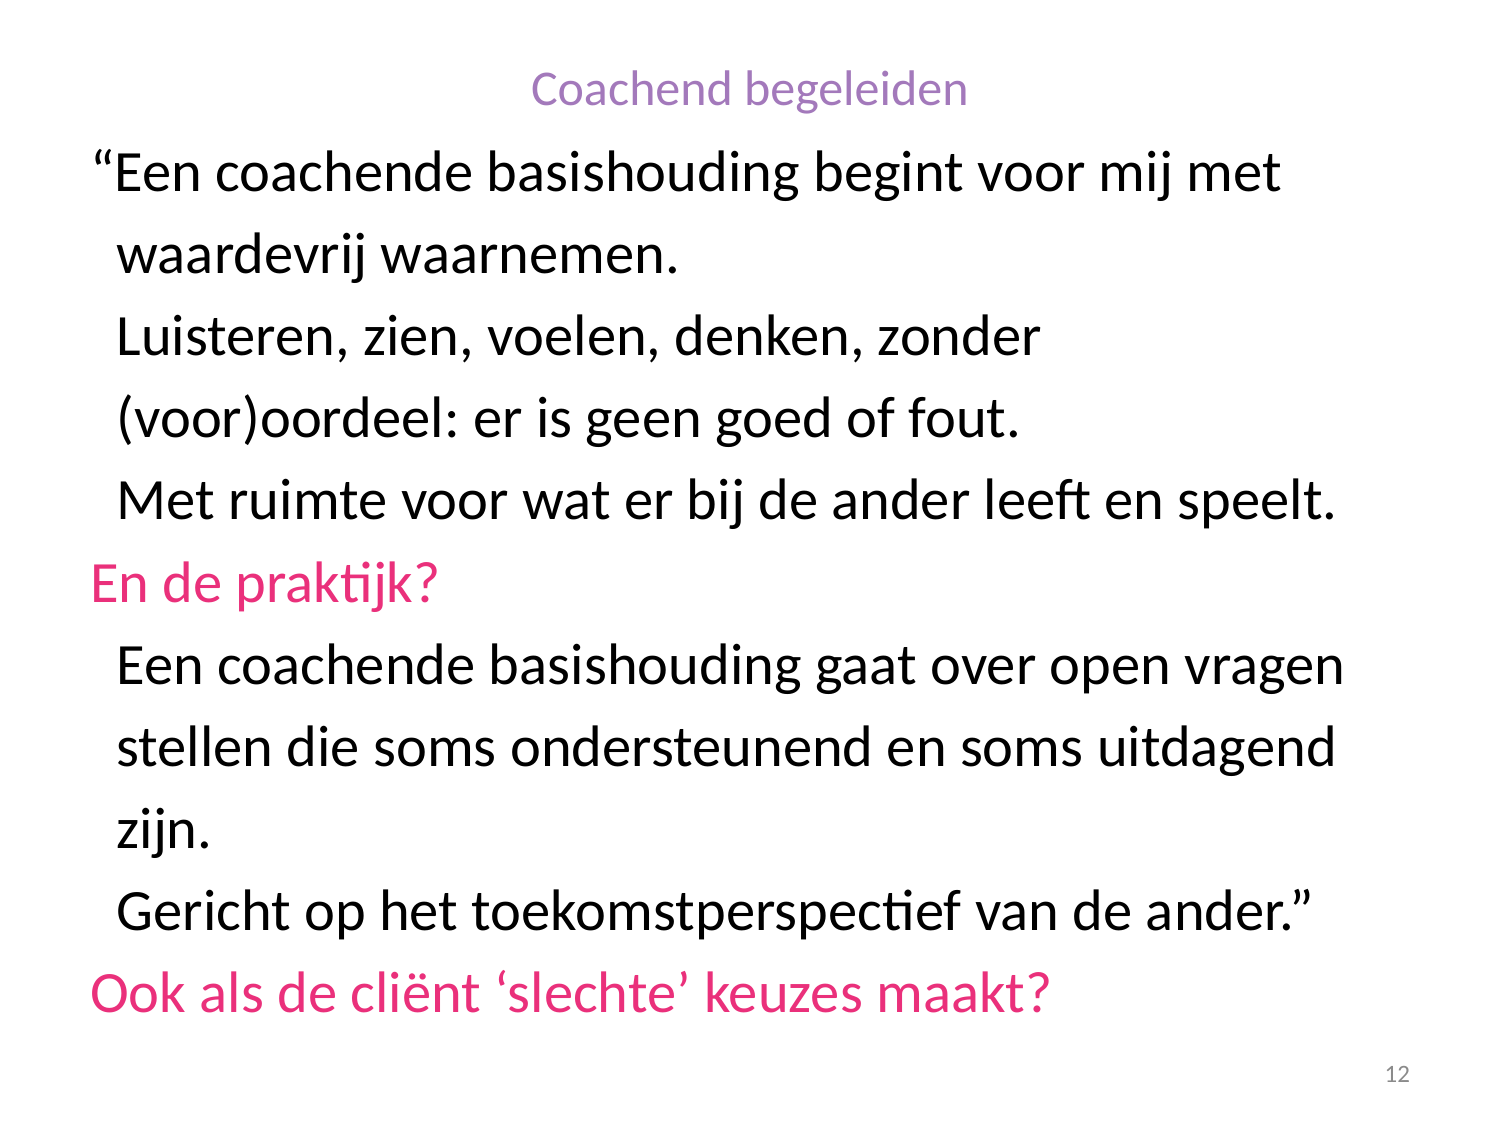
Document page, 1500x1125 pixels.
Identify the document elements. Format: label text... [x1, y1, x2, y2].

slide_number 12 [1074, 1042, 1425, 1103]
list “Een coachende basishouding begint voor mij met waardevrij waarnemen. Luisteren, zien, voelen, denken, zonder (voor)oordeel: er is geen goed of fout. Met ruimte voor wat er bij de ander leeft en speelt. En de praktijk? Een coachende basishouding gaat over open vragen stellen die soms ondersteunend en soms uitdagend zijn. Gericht op het toekomstperspectief van de ander.” Ook als de cliënt ‘slechte’ keuzes maakt? [75, 125, 1447, 1043]
title Coachend begeleiden [75, 45, 1425, 125]
